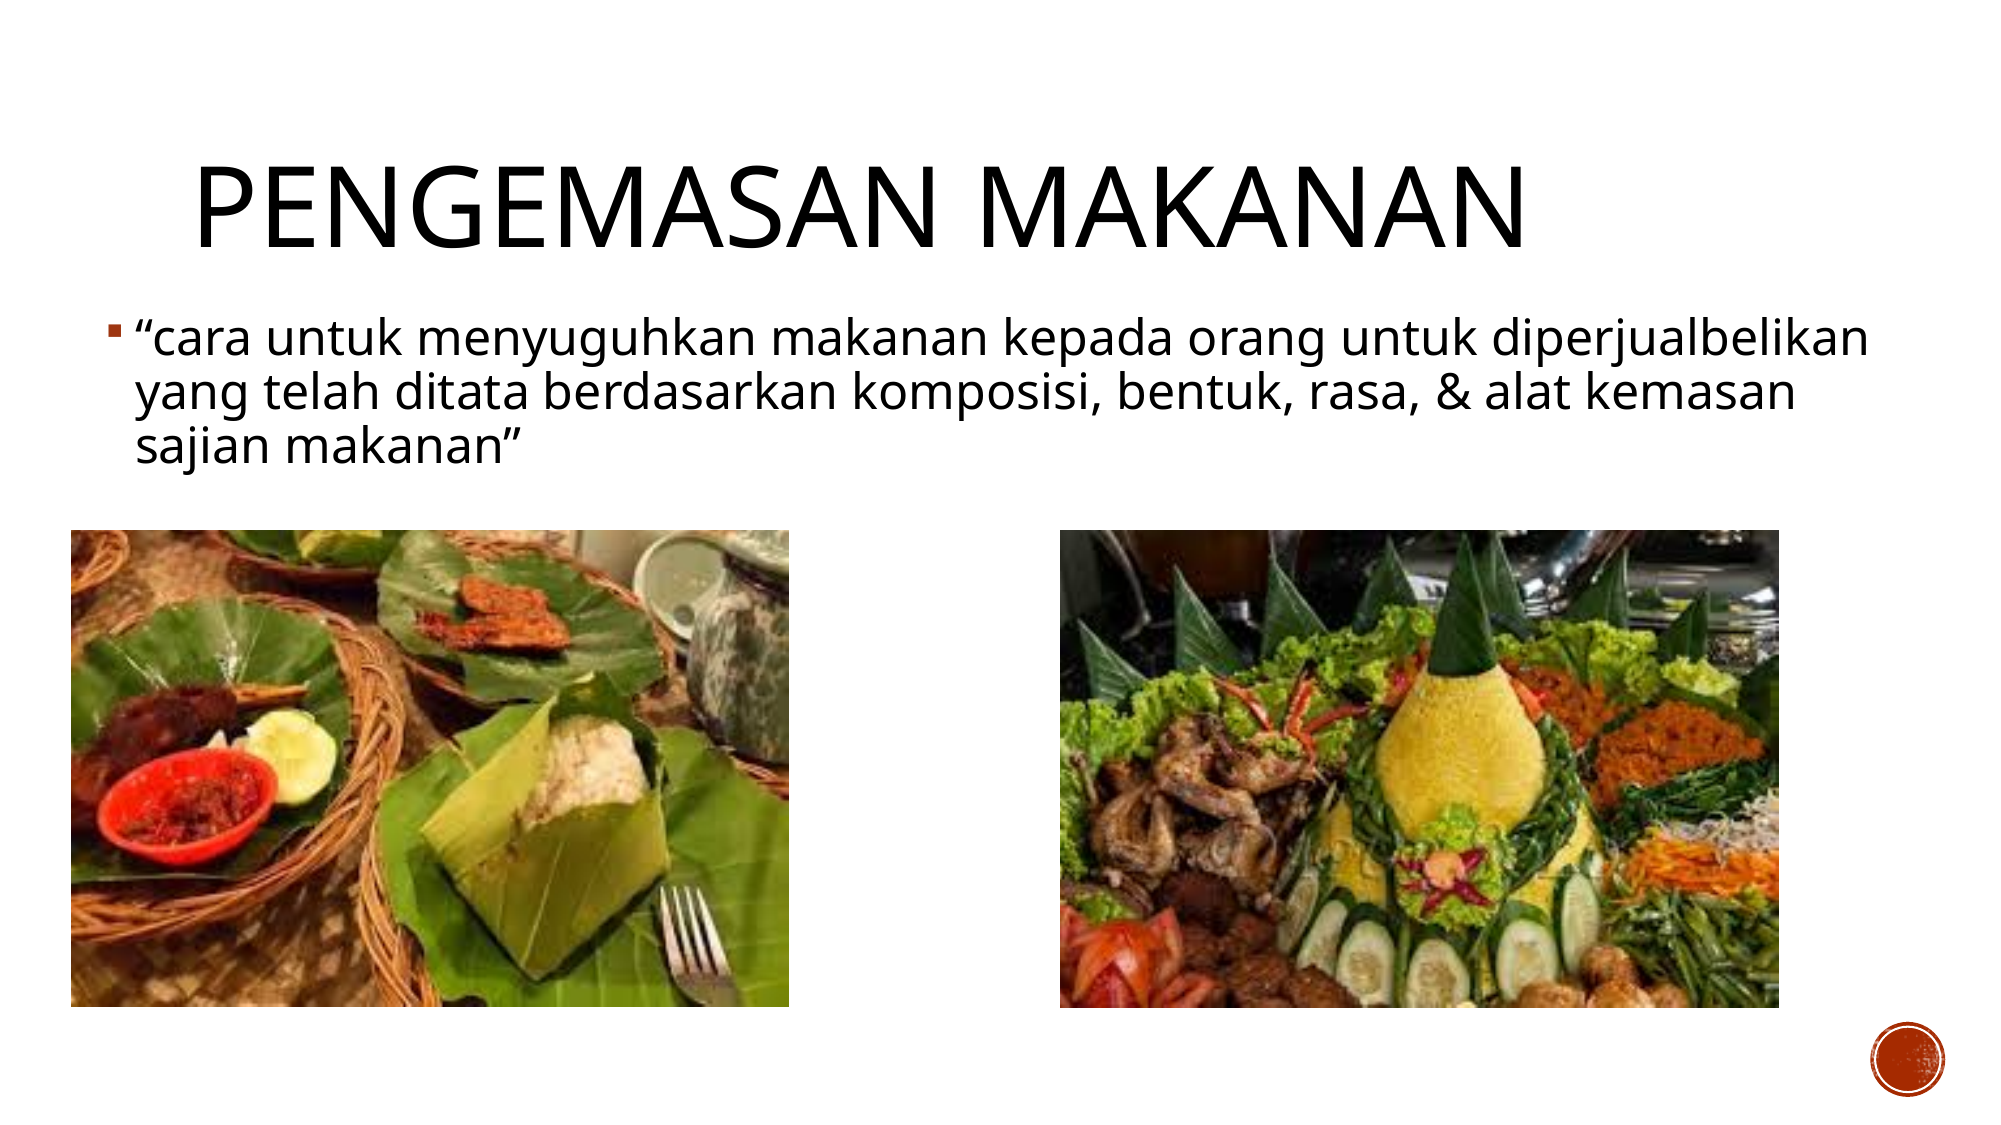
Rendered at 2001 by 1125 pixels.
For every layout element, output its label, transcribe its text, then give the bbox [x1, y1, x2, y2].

picture [1060, 530, 1779, 1008]
picture [71, 530, 789, 1007]
list “cara untuk menyuguhkan makanan kepada orang untuk diperjualbelikan yang telah ditata berdasarkan komposisi, bentuk, rasa, & alat kemasan sajian makanan” [90, 304, 1929, 569]
title Pengemasan makanan [175, 79, 1826, 304]
